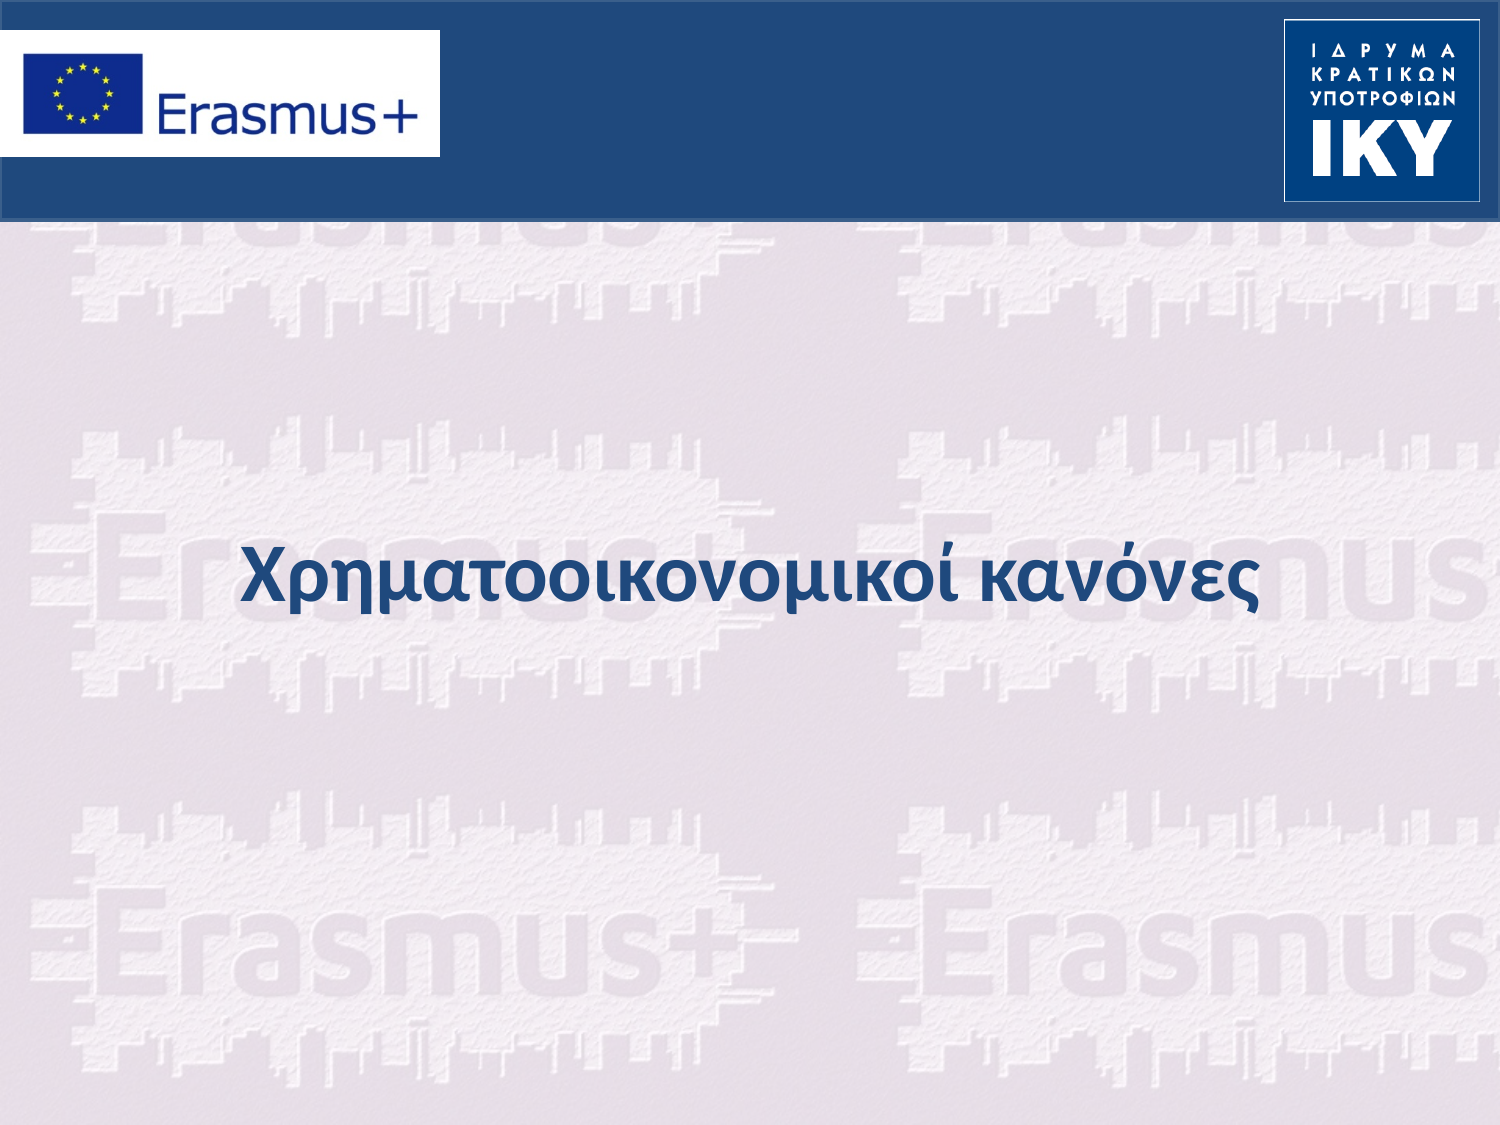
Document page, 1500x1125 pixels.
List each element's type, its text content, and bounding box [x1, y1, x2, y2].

title Χρηματοοικονομικοί κανόνες [112, 468, 1388, 669]
picture [1283, 18, 1480, 202]
text_box [0, 0, 1500, 222]
picture [0, 30, 440, 157]
